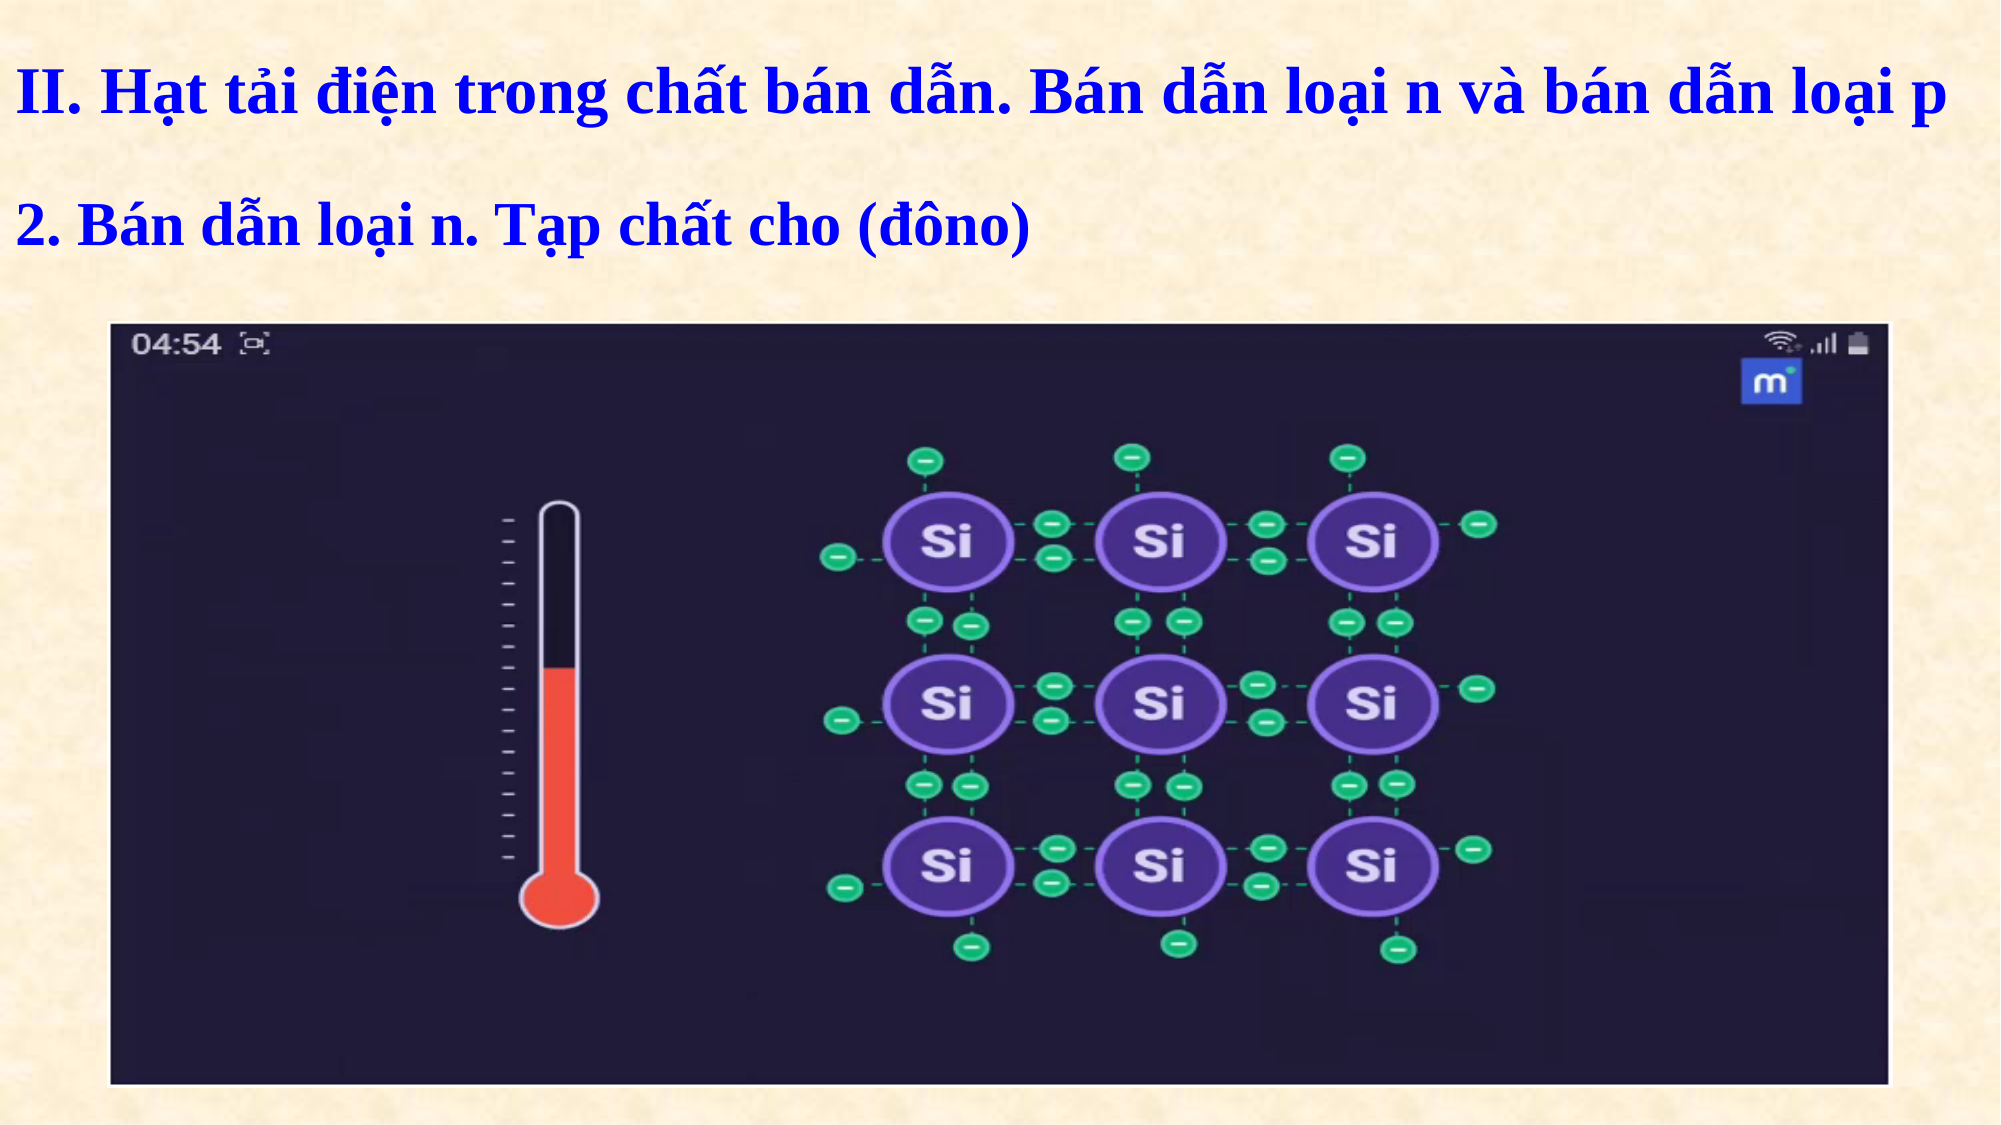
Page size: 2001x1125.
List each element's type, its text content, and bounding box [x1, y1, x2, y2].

text_box 2. Bán dẫn loại n. Tạp chất cho (đôno) [0, 154, 1119, 265]
text_box II. Hạt tải điện trong chất bán dẫn. Bán dẫn loại n và bán dẫn loại p [0, 36, 2000, 148]
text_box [106, 320, 1894, 1089]
picture [0, 0, 2001, 1125]
